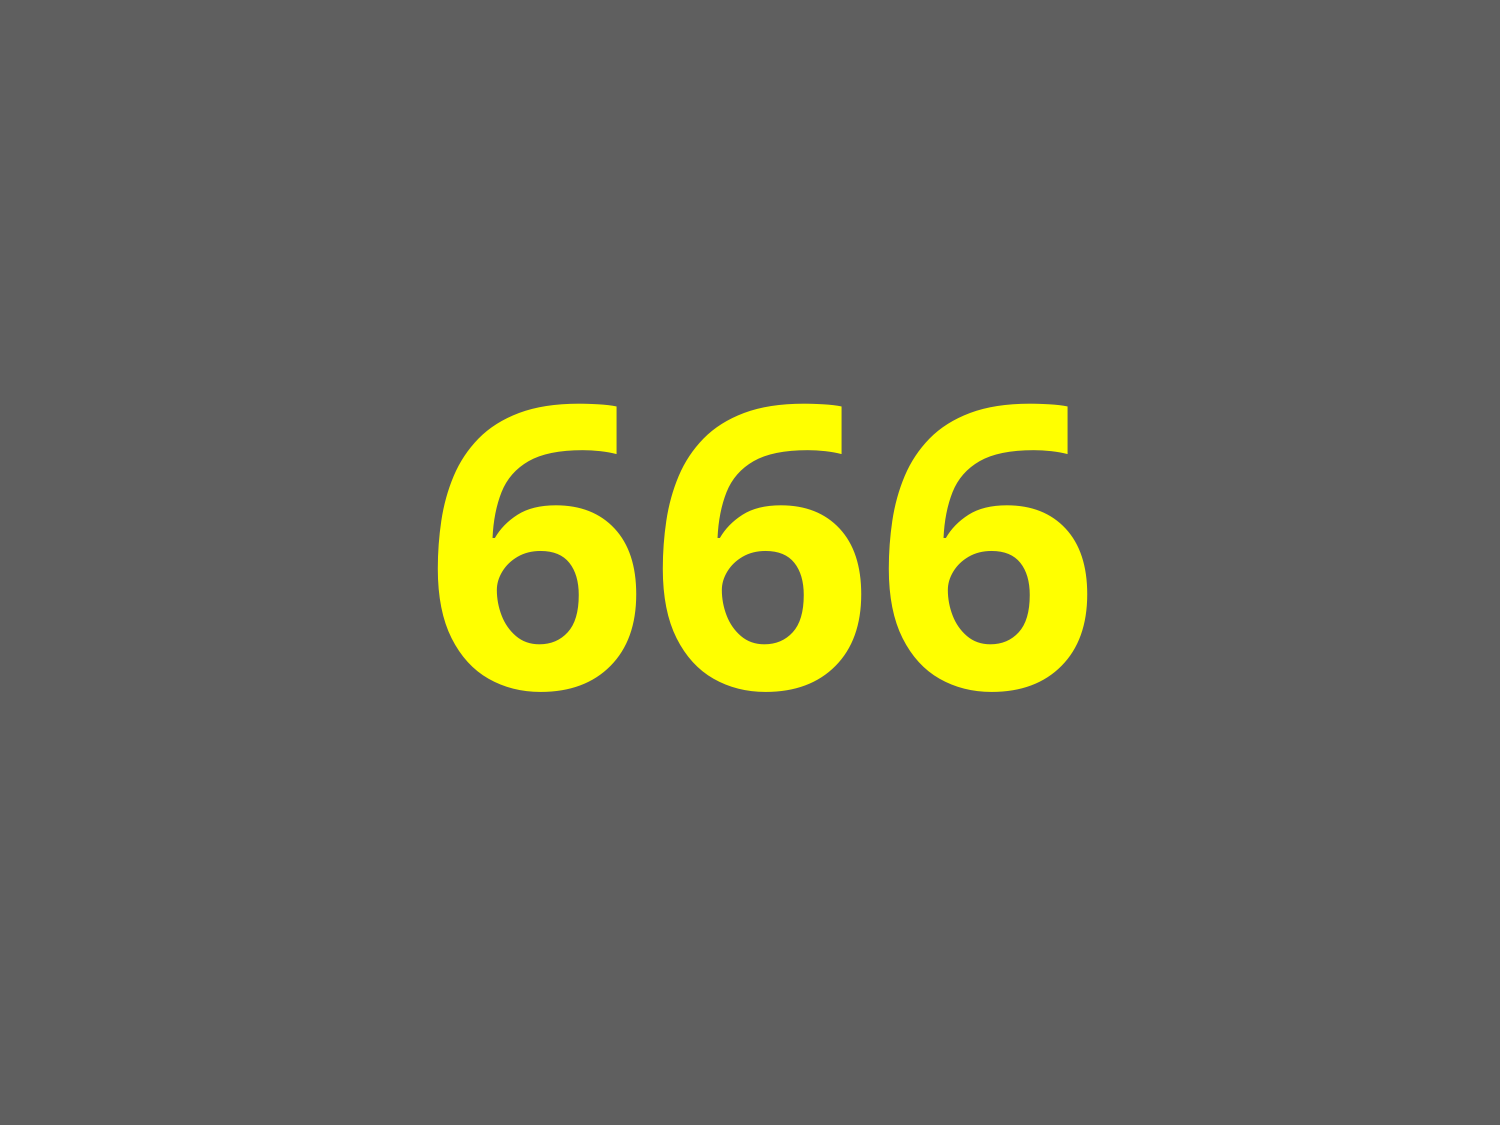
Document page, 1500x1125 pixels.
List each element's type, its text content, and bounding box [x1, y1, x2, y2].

text_box 666 [237, 287, 1288, 775]
